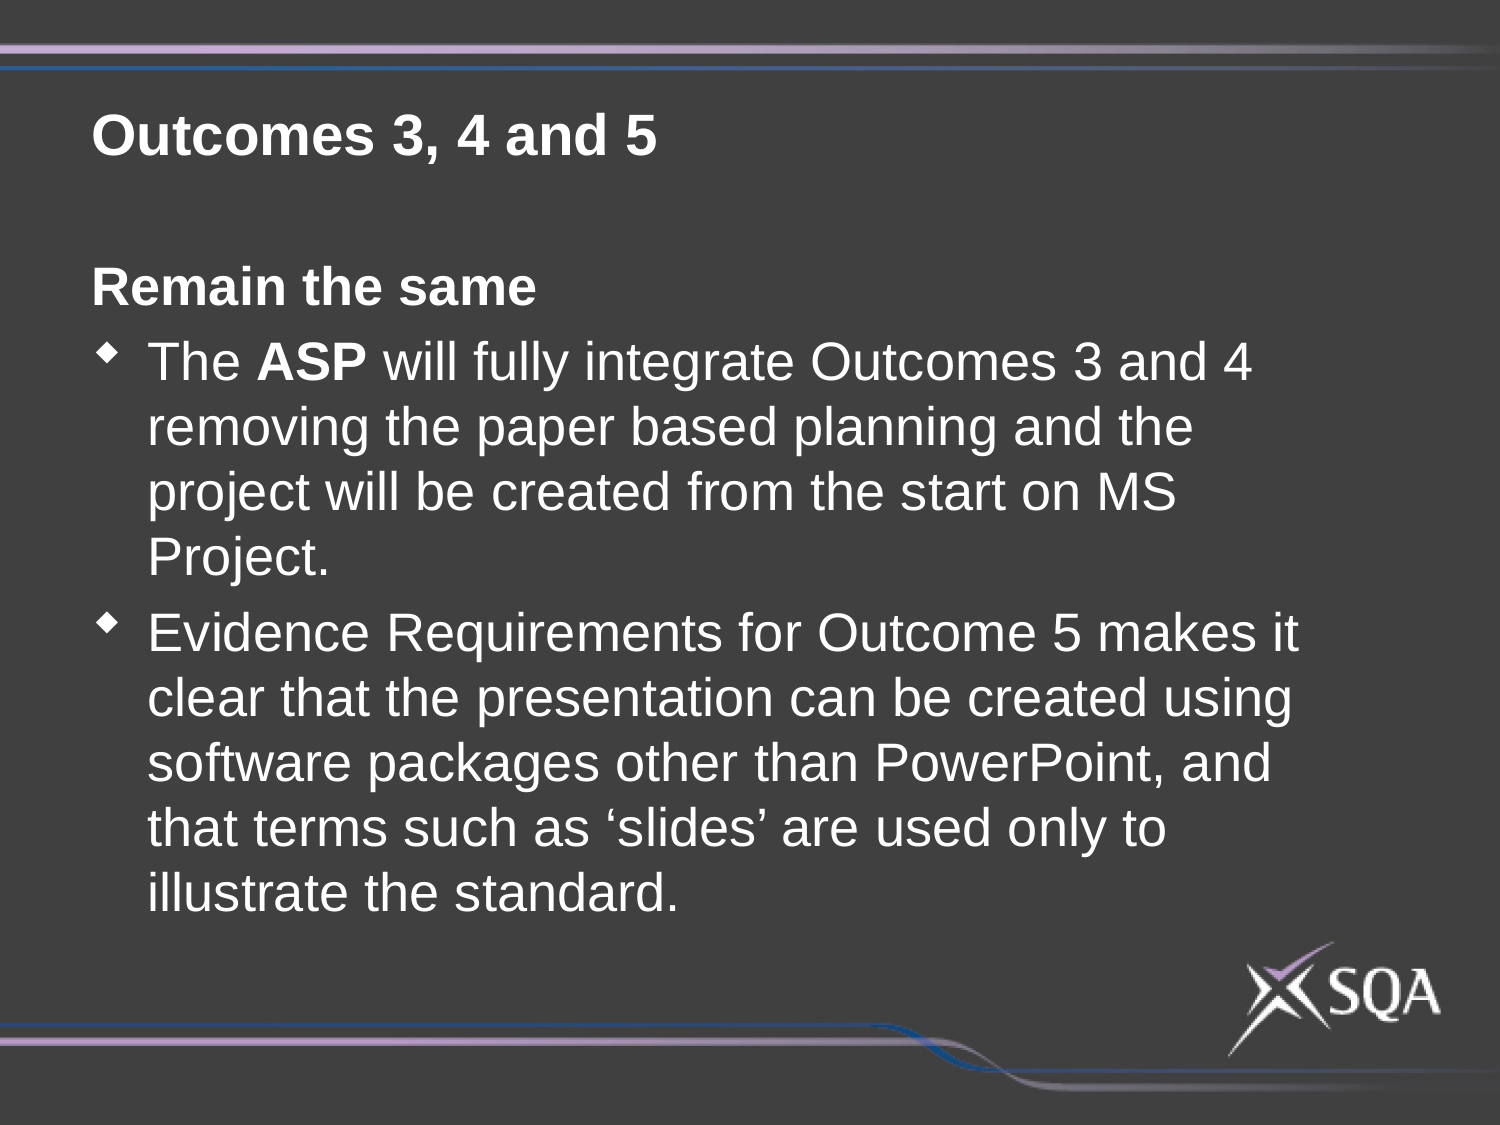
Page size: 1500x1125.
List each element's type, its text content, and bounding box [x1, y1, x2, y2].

text_box Outcomes 3, 4 and 5 [76, 89, 1427, 220]
text_box Remain the same The ASP will fully integrate Outcomes 3 and 4 removing the paper based planning and the project will be created from the start on MS Project. Evidence Requirements for Outcome 5 makes it clear that the presentation can be created using software packages other than PowerPoint, and that terms such as ‘slides’ are used only to illustrate the standard. [76, 243, 1353, 953]
picture [0, 0, 1500, 1125]
